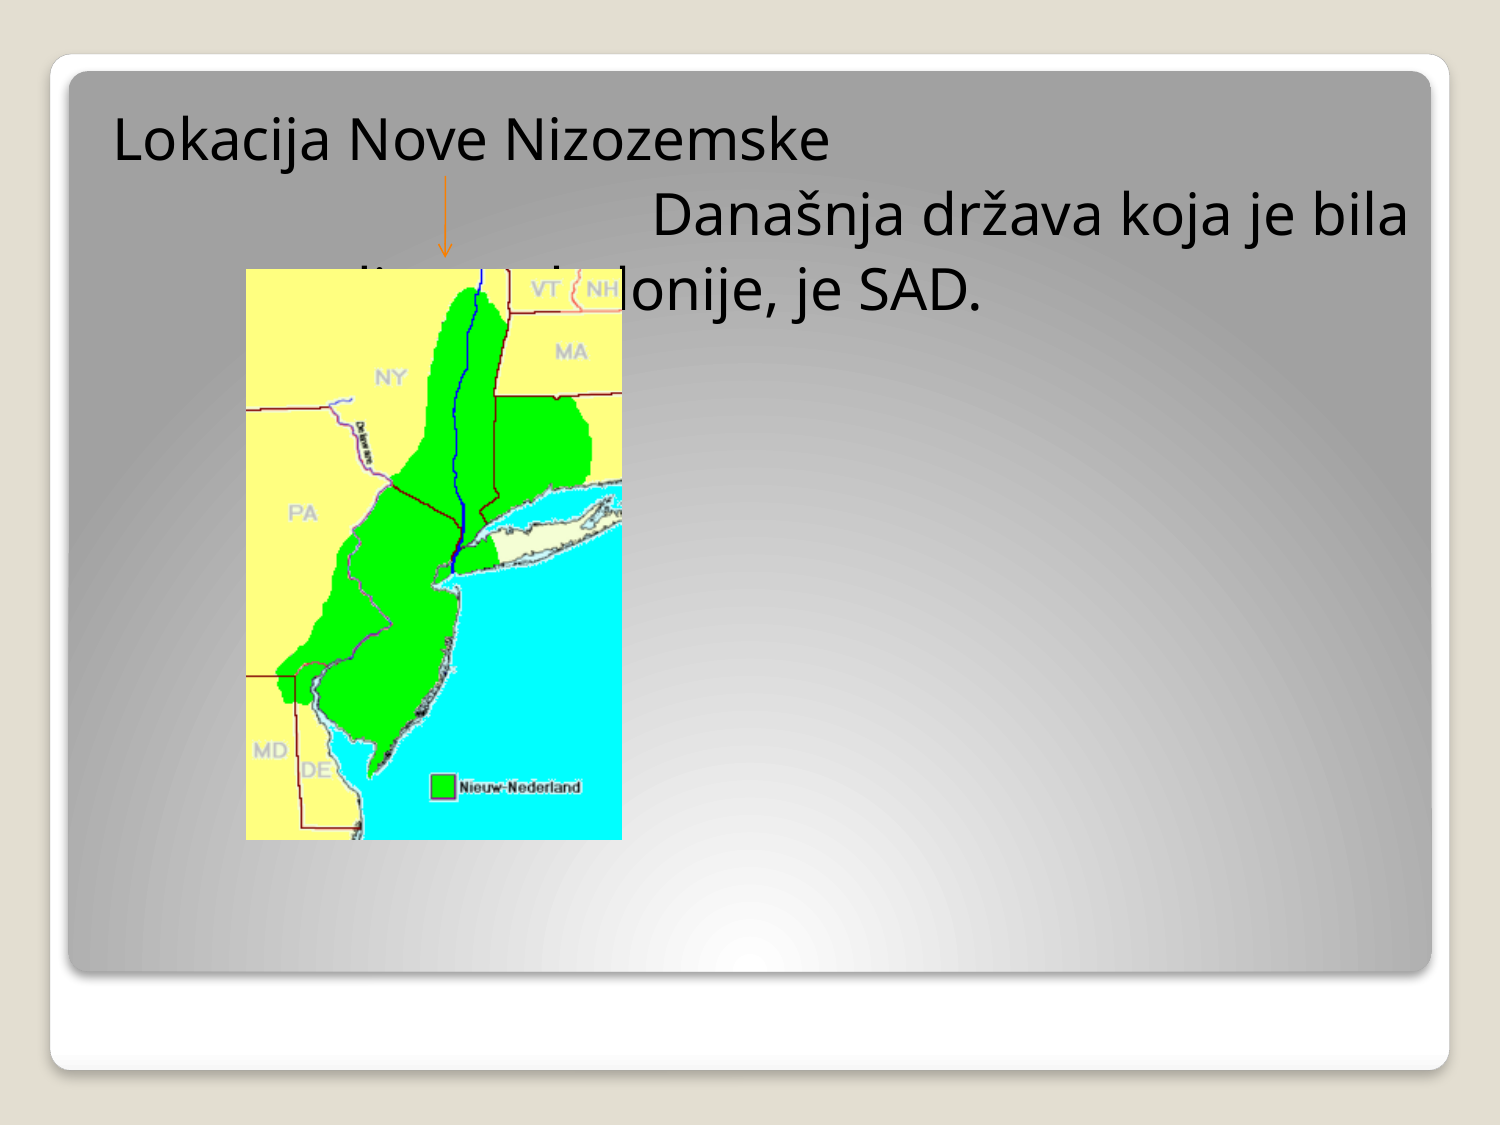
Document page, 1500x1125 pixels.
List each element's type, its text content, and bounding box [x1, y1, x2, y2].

list Lokacija Nove Nizozemske Današnja država koja je bila dio ove kolonije, je SAD. [82, 86, 1425, 774]
picture [245, 269, 622, 841]
